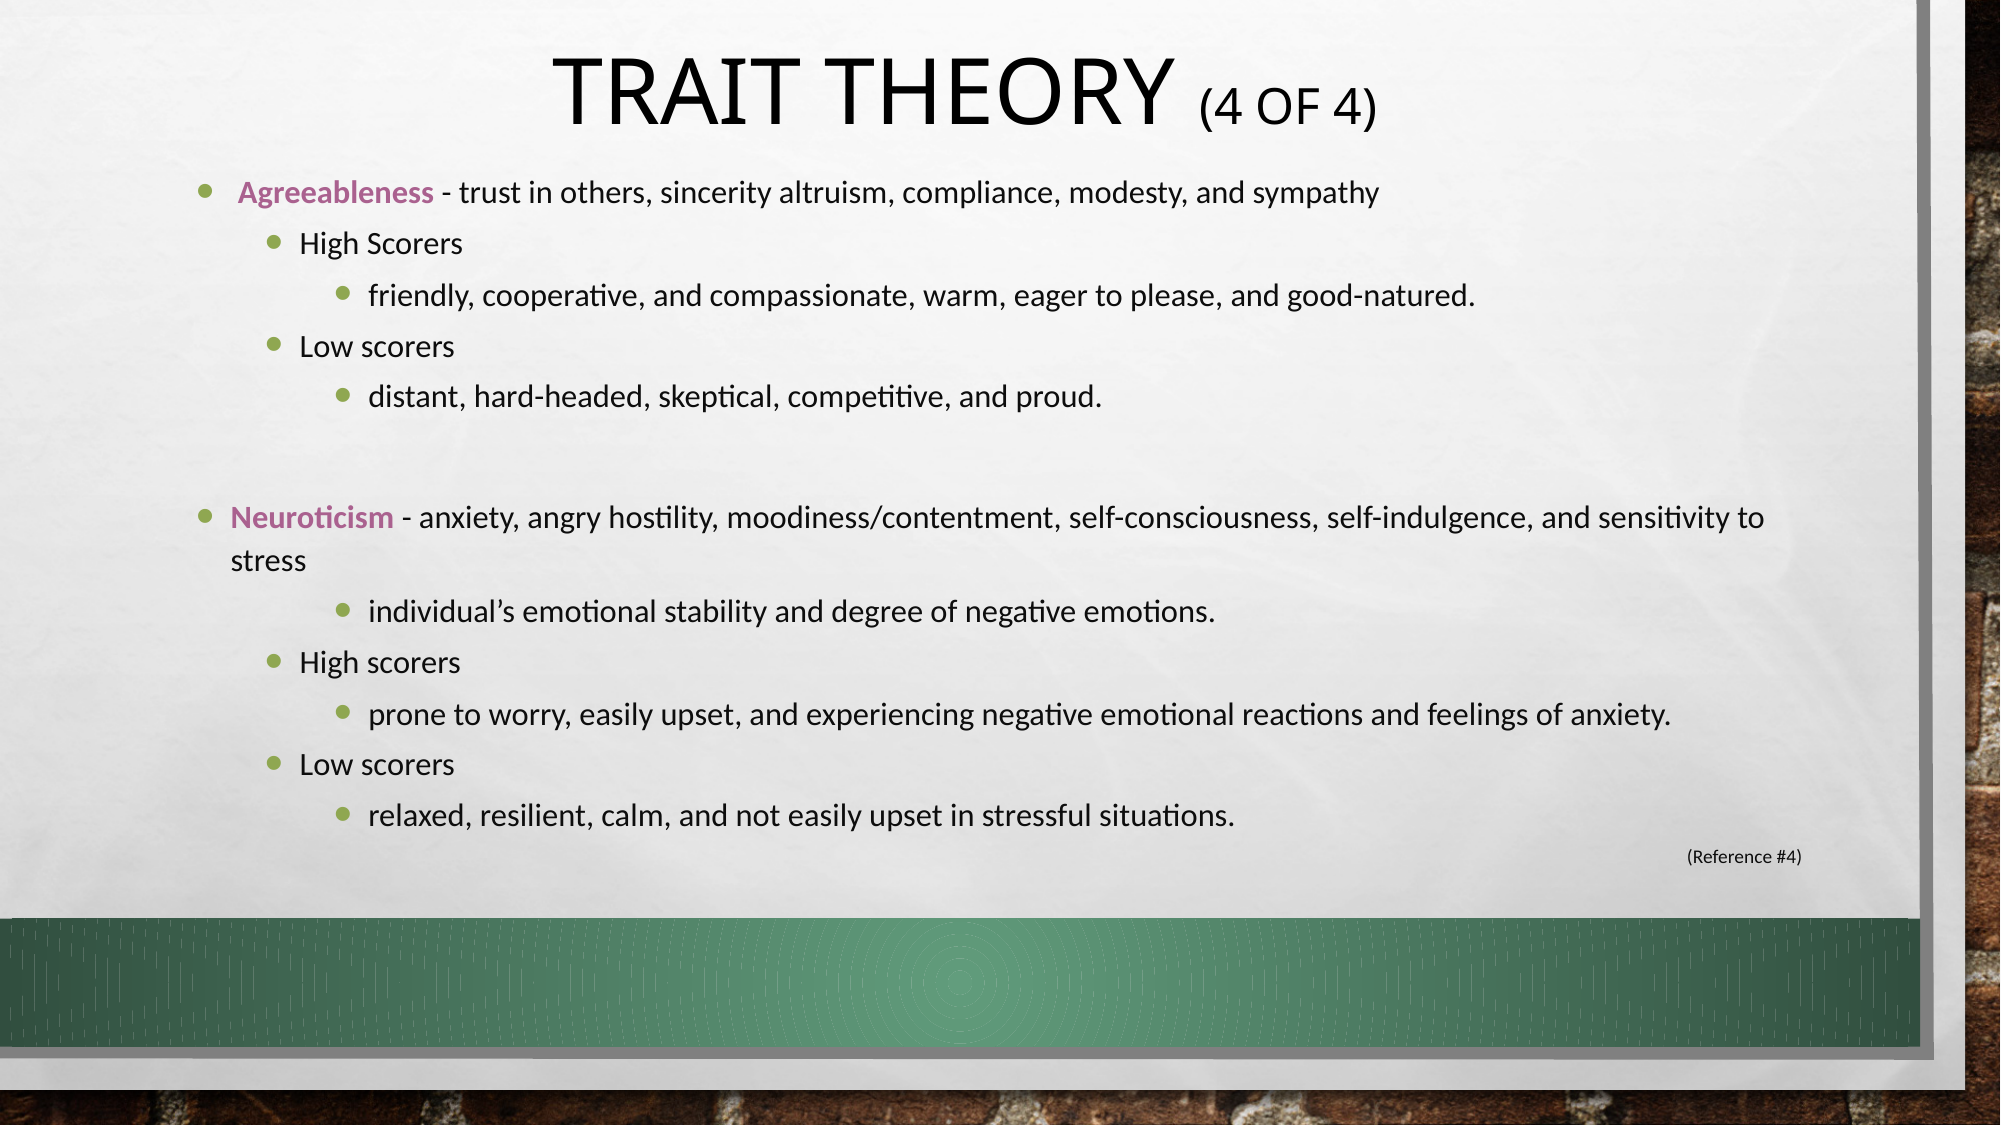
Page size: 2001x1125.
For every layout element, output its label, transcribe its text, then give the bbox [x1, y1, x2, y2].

title Trait Theory (4 of 4) [112, 0, 1818, 159]
picture [0, 0, 2000, 1125]
list Agreeableness - trust in others, sincerity altruism, compliance, modesty, and sympathy High Scorers friendly, cooperative, and compassionate, warm, eager to please, and good-natured. Low scorers distant, hard-headed, skeptical, competitive, and proud. Neuroticism - anxiety, angry hostility, moodiness/contentment, self-consciousness, self-indulgence, and sensitivity to stress individual’s emotional stability and degree of negative emotions. High scorers prone to worry, easily upset, and experiencing negative emotional reactions and feelings of anxiety. Low scorers relaxed, resilient, calm, and not easily upset in stressful situations. (Reference #4) [112, 159, 1818, 882]
